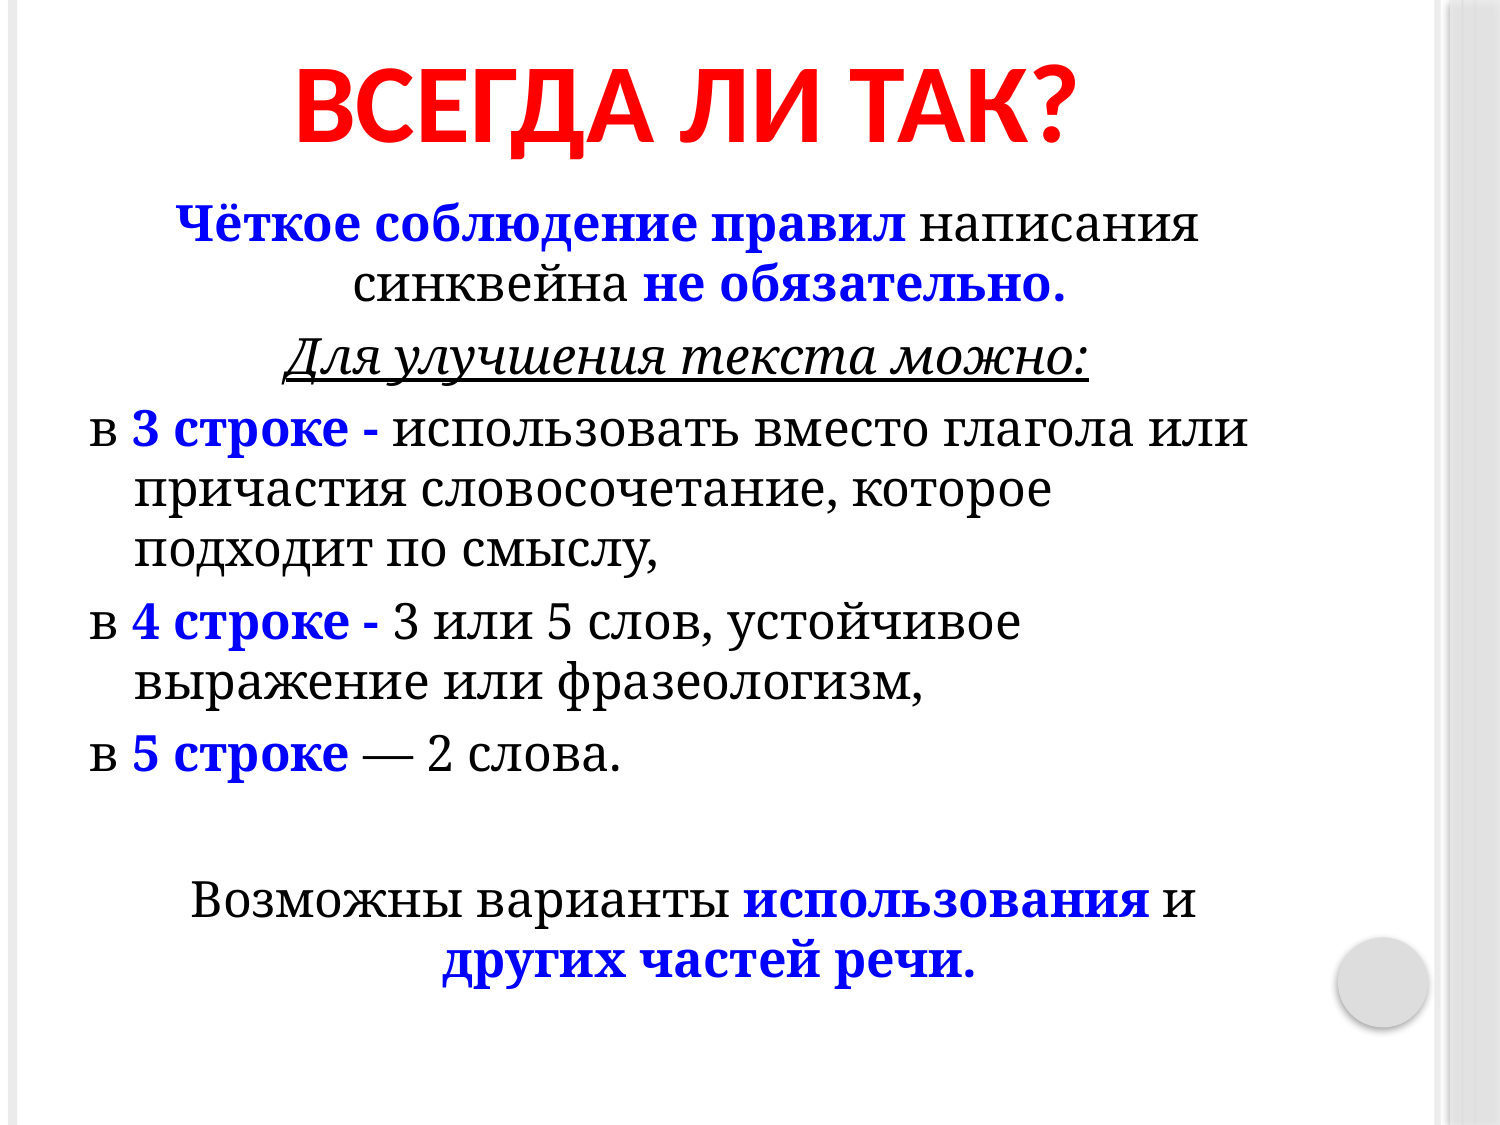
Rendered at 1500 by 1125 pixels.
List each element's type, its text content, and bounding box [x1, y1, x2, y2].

list Чёткое соблюдение правил написания синквейна не обязательно. Для улучшения текста можно: в 3 строке - использовать вместо глагола или причастия словосочетание, которое подходит по смыслу, в 4 строке - 3 или 5 слов, устойчивое выражение или фразеологизм, в 5 строке — 2 слова. Возможны варианты использования и других частей речи. [75, 184, 1300, 1062]
title Всегда ли так? [75, 45, 1300, 173]
